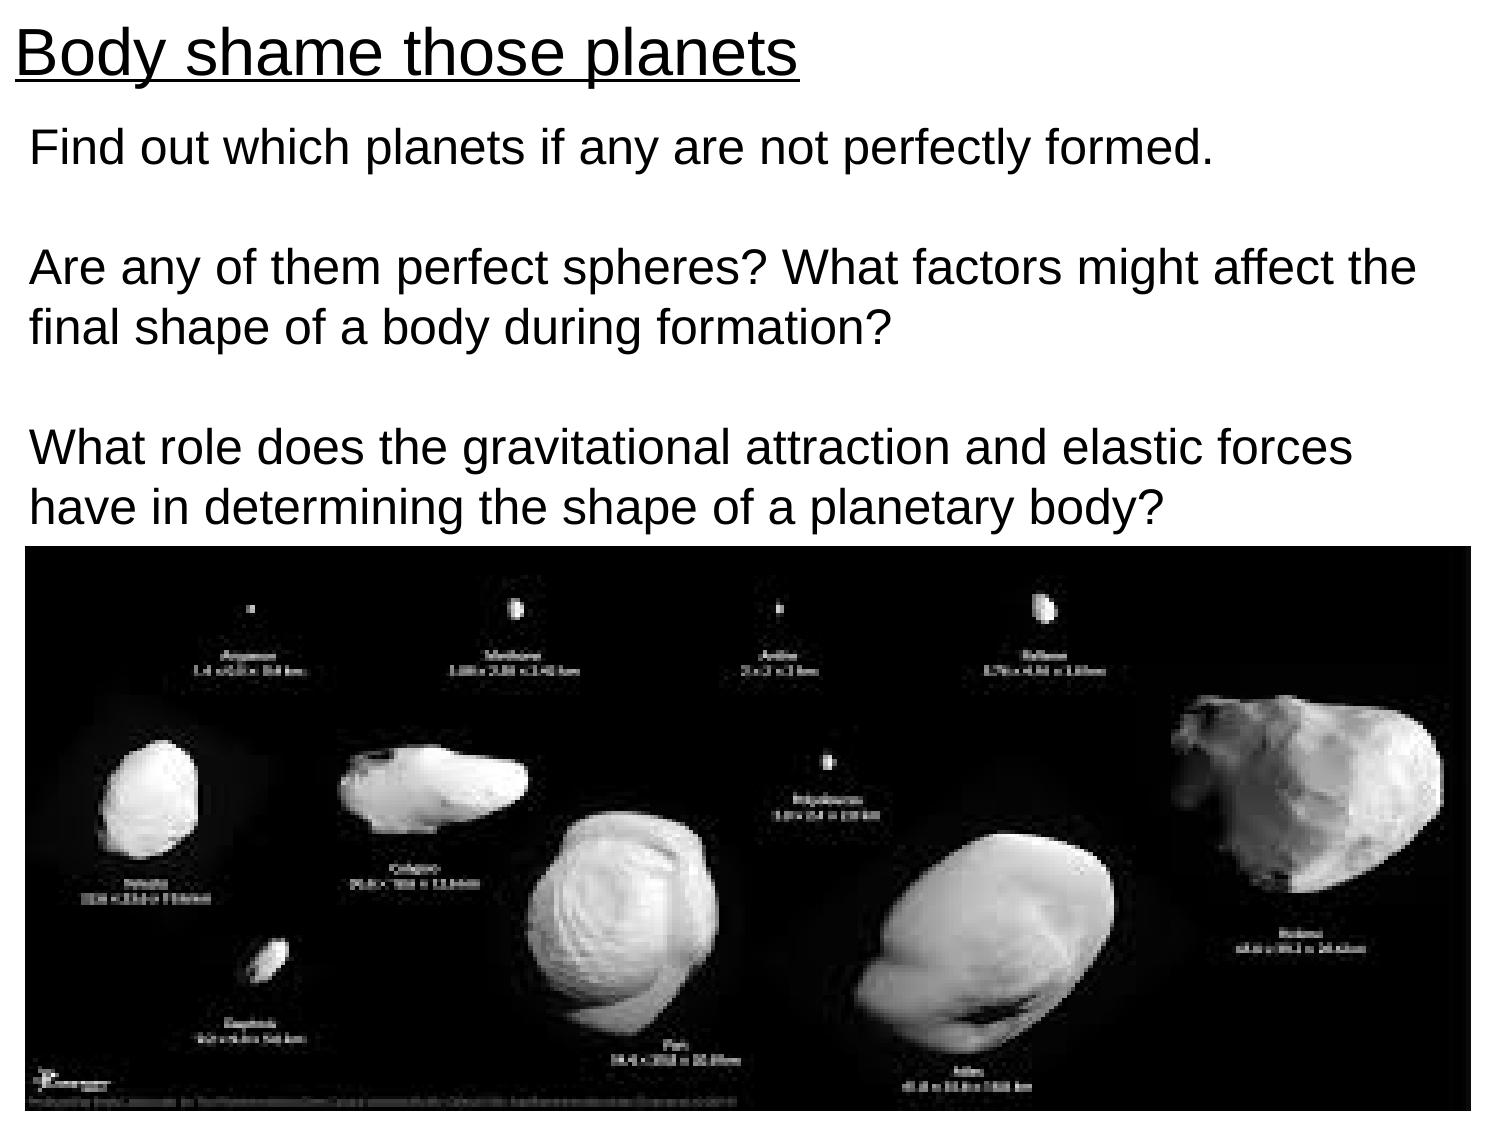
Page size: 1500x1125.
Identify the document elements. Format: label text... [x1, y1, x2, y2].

text_box Body shame those planets [0, 1, 961, 96]
picture [25, 545, 1471, 1111]
text_box Find out which planets if any are not perfectly formed. Are any of them perfect spheres? What factors might affect the final shape of a body during formation? What role does the gravitational attraction and elastic forces have in determining the shape of a planetary body? [14, 106, 1471, 542]
